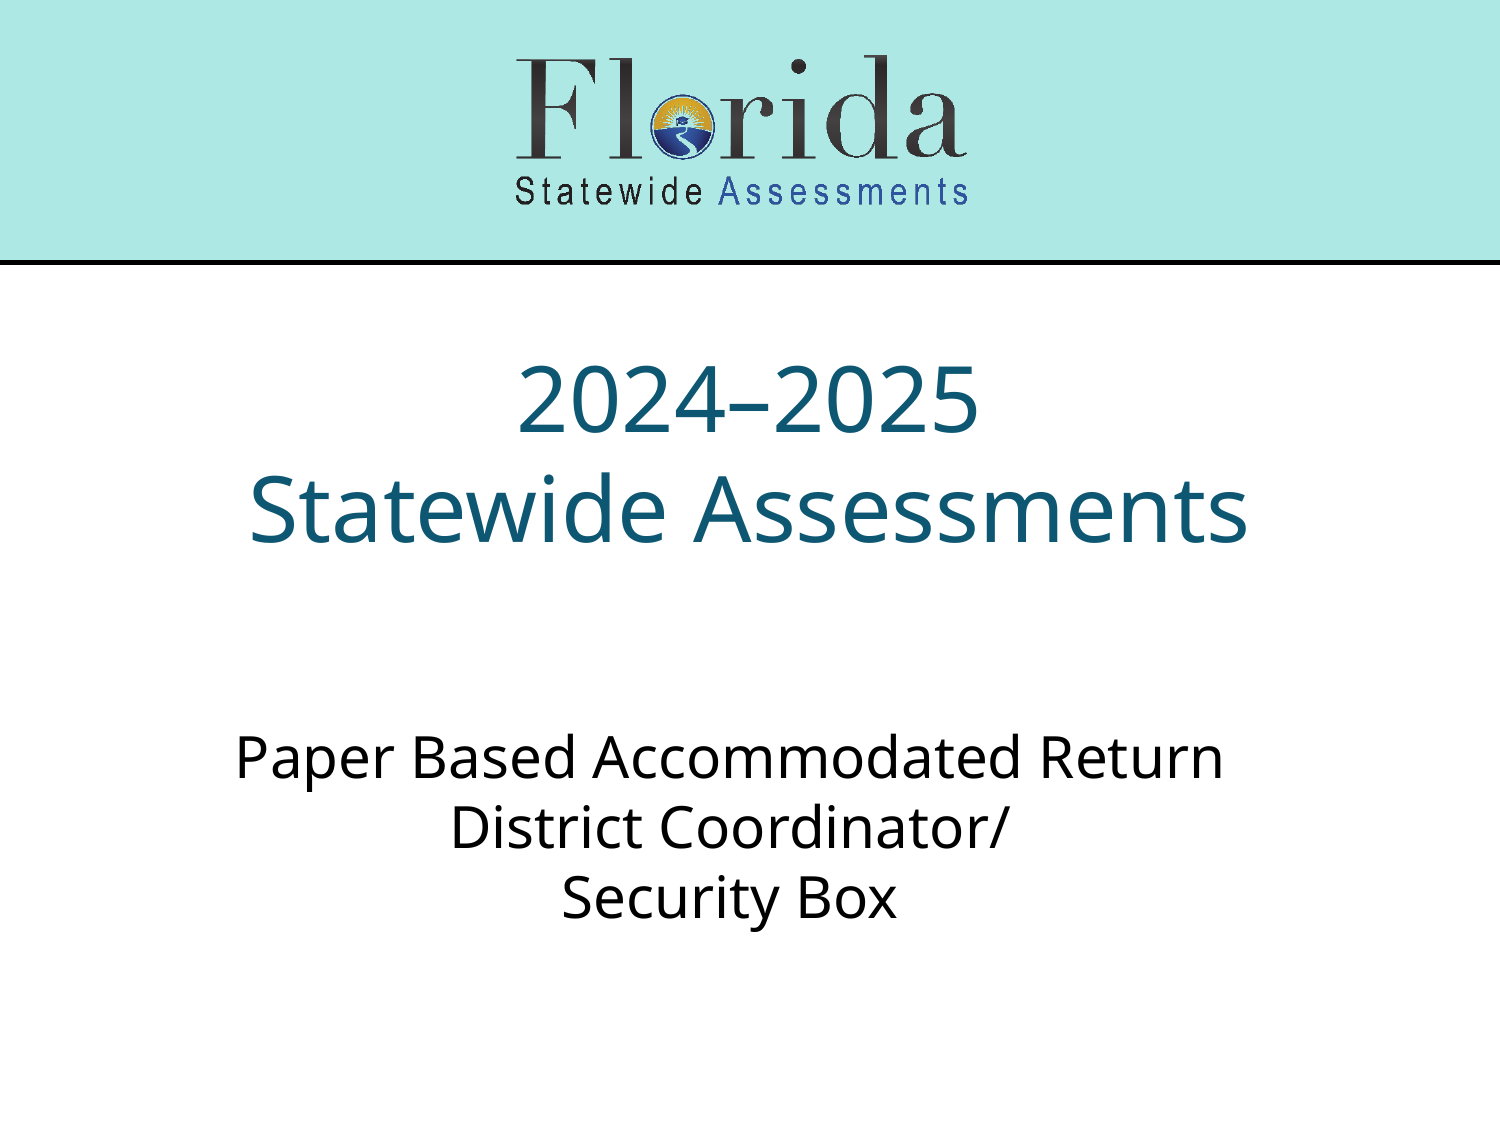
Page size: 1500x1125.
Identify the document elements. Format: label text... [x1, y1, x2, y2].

text_box [50, 649, 1438, 1088]
text_box Paper Based Accommodated Return District Coordinator/ Security Box [220, 712, 1240, 938]
picture [514, 55, 989, 216]
title 2024–2025 Statewide Assessments [62, 299, 1438, 649]
